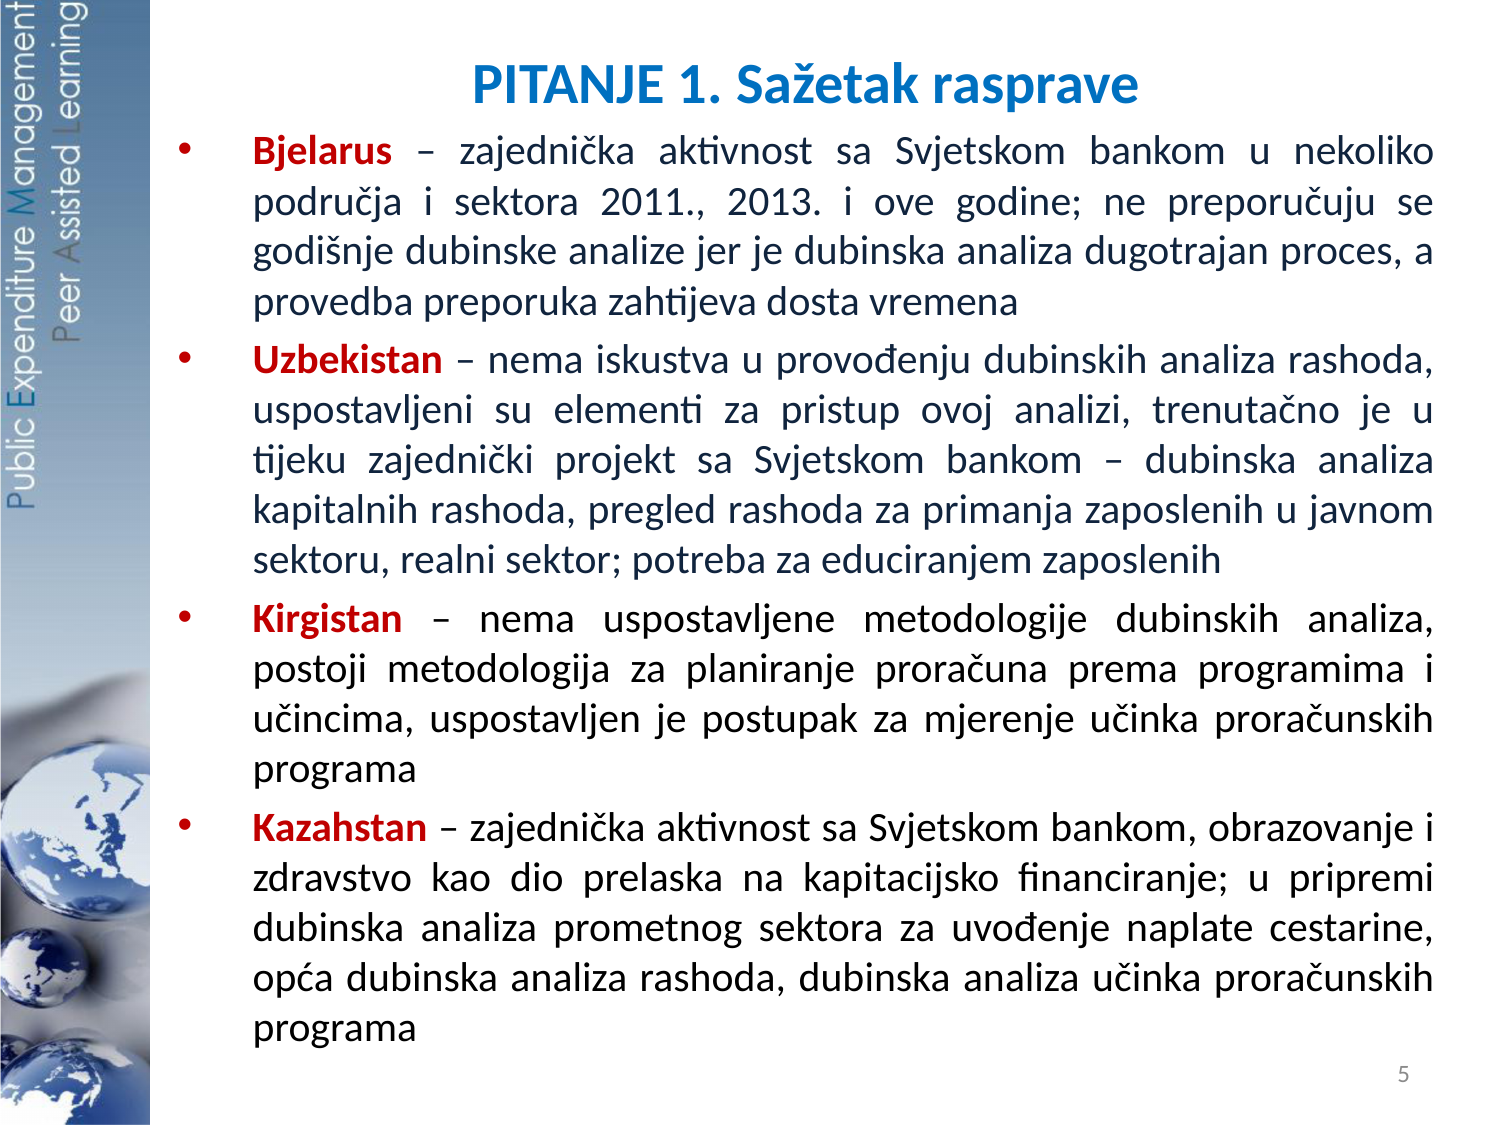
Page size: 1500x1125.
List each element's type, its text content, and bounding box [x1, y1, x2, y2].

picture [0, 487, 638, 638]
subtitle PITANJE 1. Sažetak rasprave Bjelarus – zajednička aktivnost sa Svjetskom bankom u nekoliko područja i sektora 2011., 2013. i ove godine; ne preporučuju se godišnje dubinske analize jer je dubinska analiza dugotrajan proces, a provedba preporuka zahtijeva dosta vremena Uzbekistan – nema iskustva u provođenju dubinskih analiza rashoda, uspostavljeni su elementi za pristup ovoj analizi, trenutačno je u tijeku zajednički projekt sa Svjetskom bankom – dubinska analiza kapitalnih rashoda, pregled rashoda za primanja zaposlenih u javnom sektoru, realni sektor; potreba za educiranjem zaposlenih Kirgistan – nema uspostavljene metodologije dubinskih analiza, postoji metodologija za planiranje proračuna prema programima i učincima, uspostavljen je postupak za mjerenje učinka proračunskih programa Kazahstan – zajednička aktivnost sa Svjetskom bankom, obrazovanje i zdravstvo kao dio prelaska na kapitacijsko financiranje; u pripremi dubinska analiza prometnog sektora za uvođenje naplate cestarine, opća dubinska analiza rashoda, dubinska analiza učinka proračunskih programa [162, 37, 1450, 1113]
slide_number 5 [1074, 1042, 1425, 1103]
